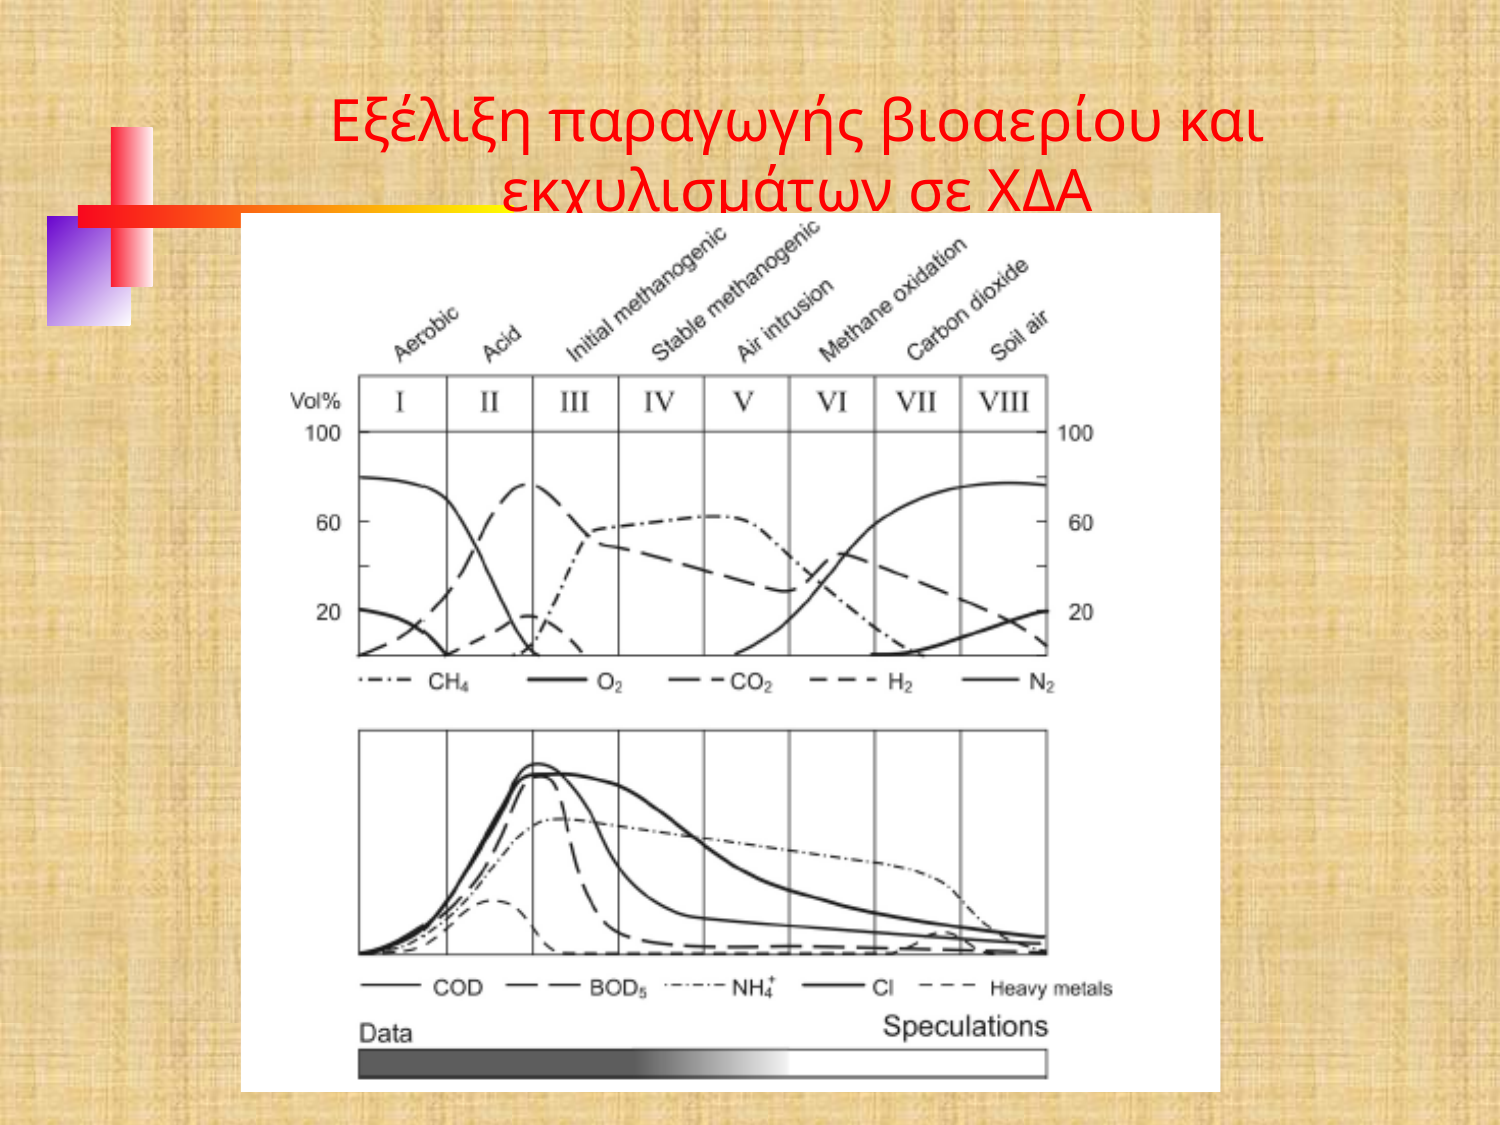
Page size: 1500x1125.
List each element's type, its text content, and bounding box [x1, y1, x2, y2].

title Εξέλιξη παραγωγής βιοαερίου και εκχυλισμάτων σε ΧΔΑ [184, 83, 1410, 224]
picture [0, 0, 1500, 1125]
